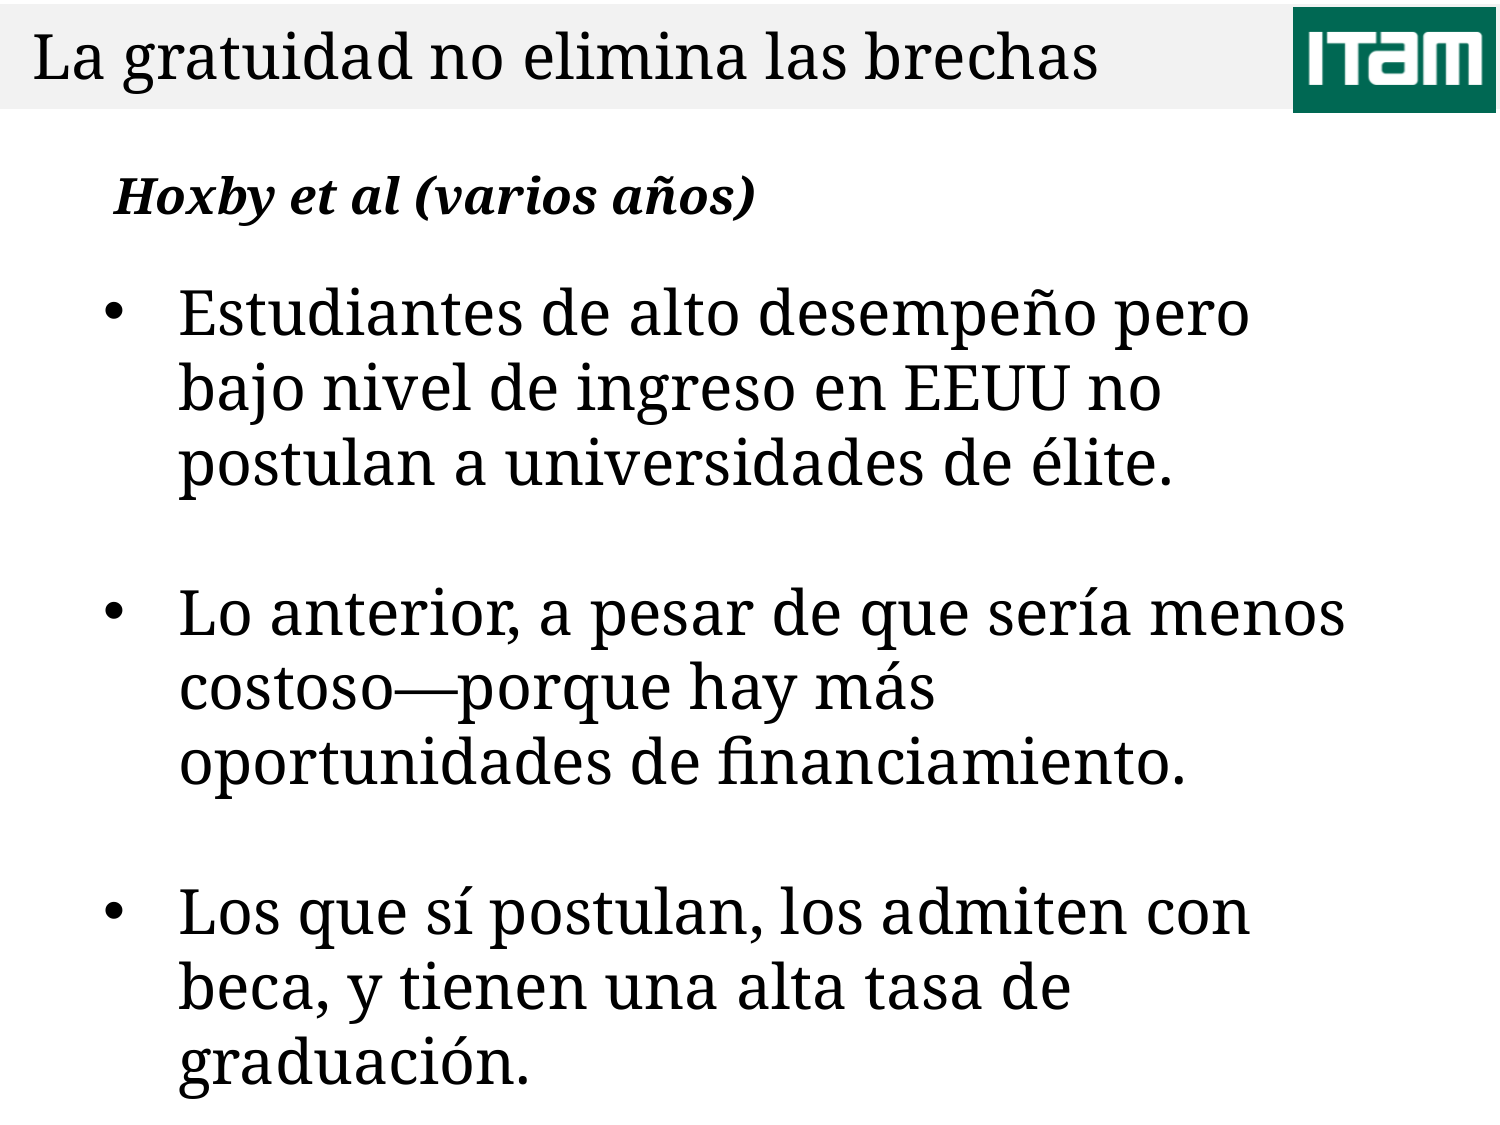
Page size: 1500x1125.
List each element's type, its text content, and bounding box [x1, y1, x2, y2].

text_box [0, 3, 1500, 110]
text_box La gratuidad no elimina las brechas [17, 9, 1187, 100]
picture [1293, 7, 1496, 113]
text_box Estudiantes de alto desempeño pero bajo nivel de ingreso en EEUU no postulan a universidades de élite. Lo anterior, a pesar de que sería menos costoso—porque hay más oportunidades de financiamiento. Los que sí postulan, los admiten con beca, y tienen una alta tasa de graduación. [88, 265, 1365, 1105]
text_box Hoxby et al (varios años) [100, 156, 809, 232]
